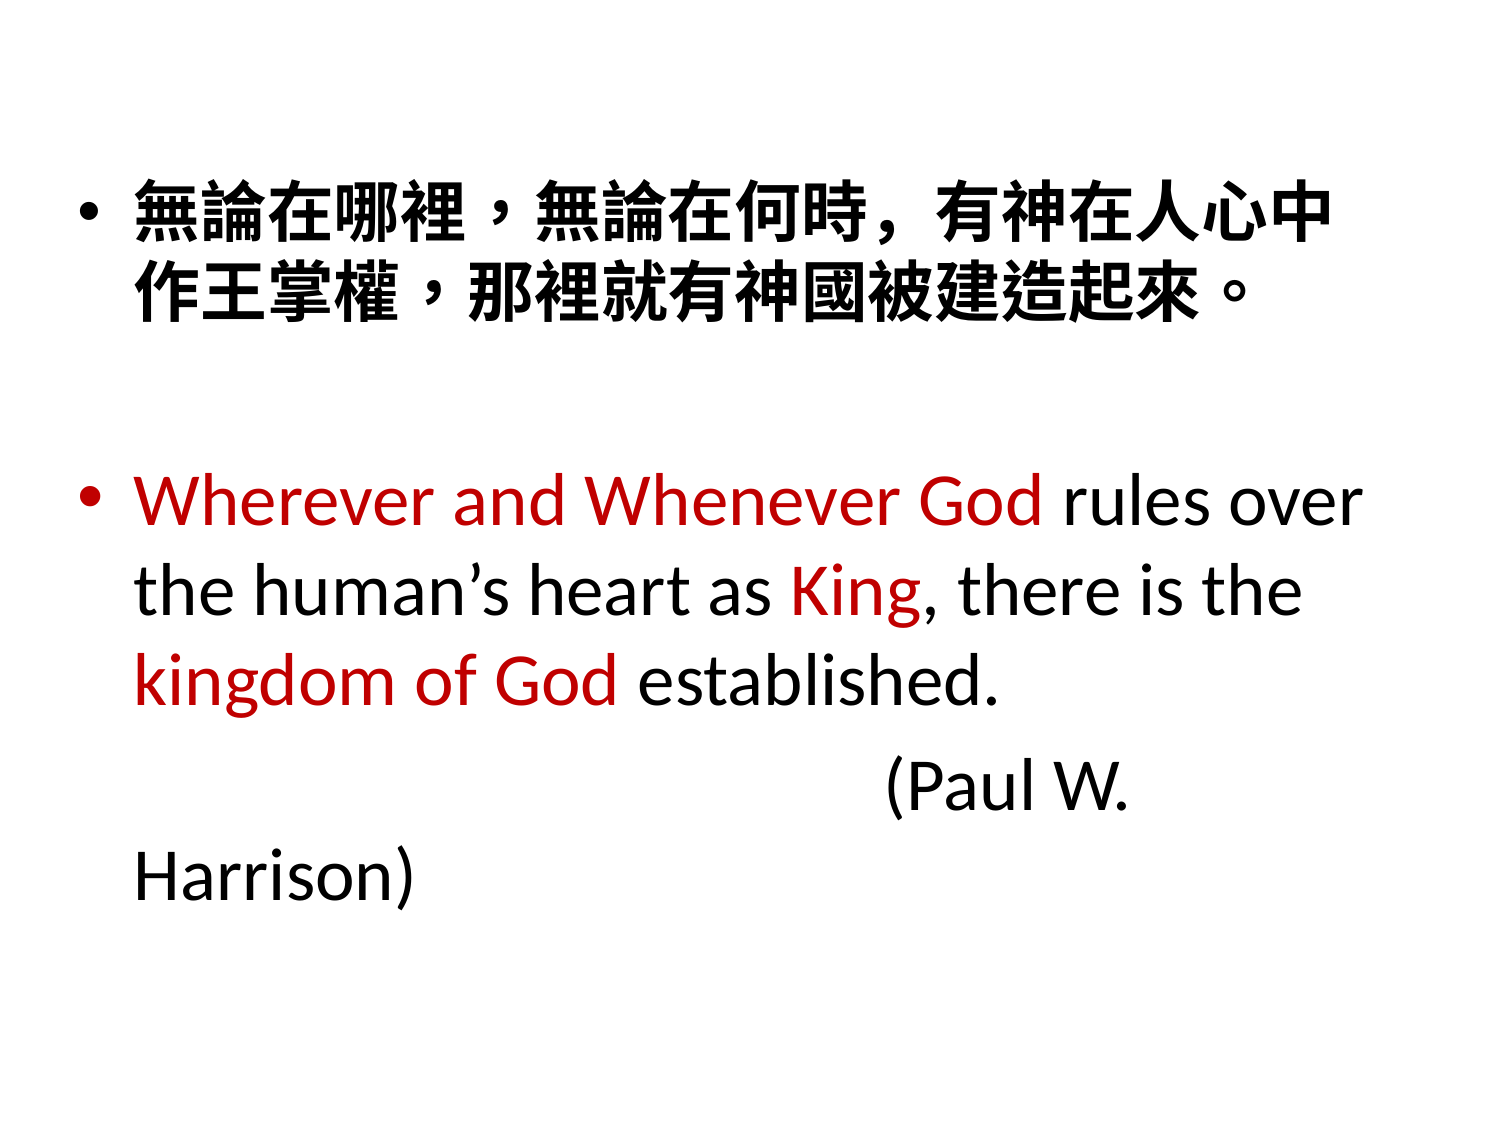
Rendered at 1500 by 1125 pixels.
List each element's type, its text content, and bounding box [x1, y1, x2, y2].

list 無論在哪裡，無論在何時，有神在人心中作王掌權，那裡就有神國被建造起來。 Wherever and Whenever God rules over the human’s heart as King, there is the kingdom of God established. (Paul W. Harrison) [62, 162, 1413, 905]
